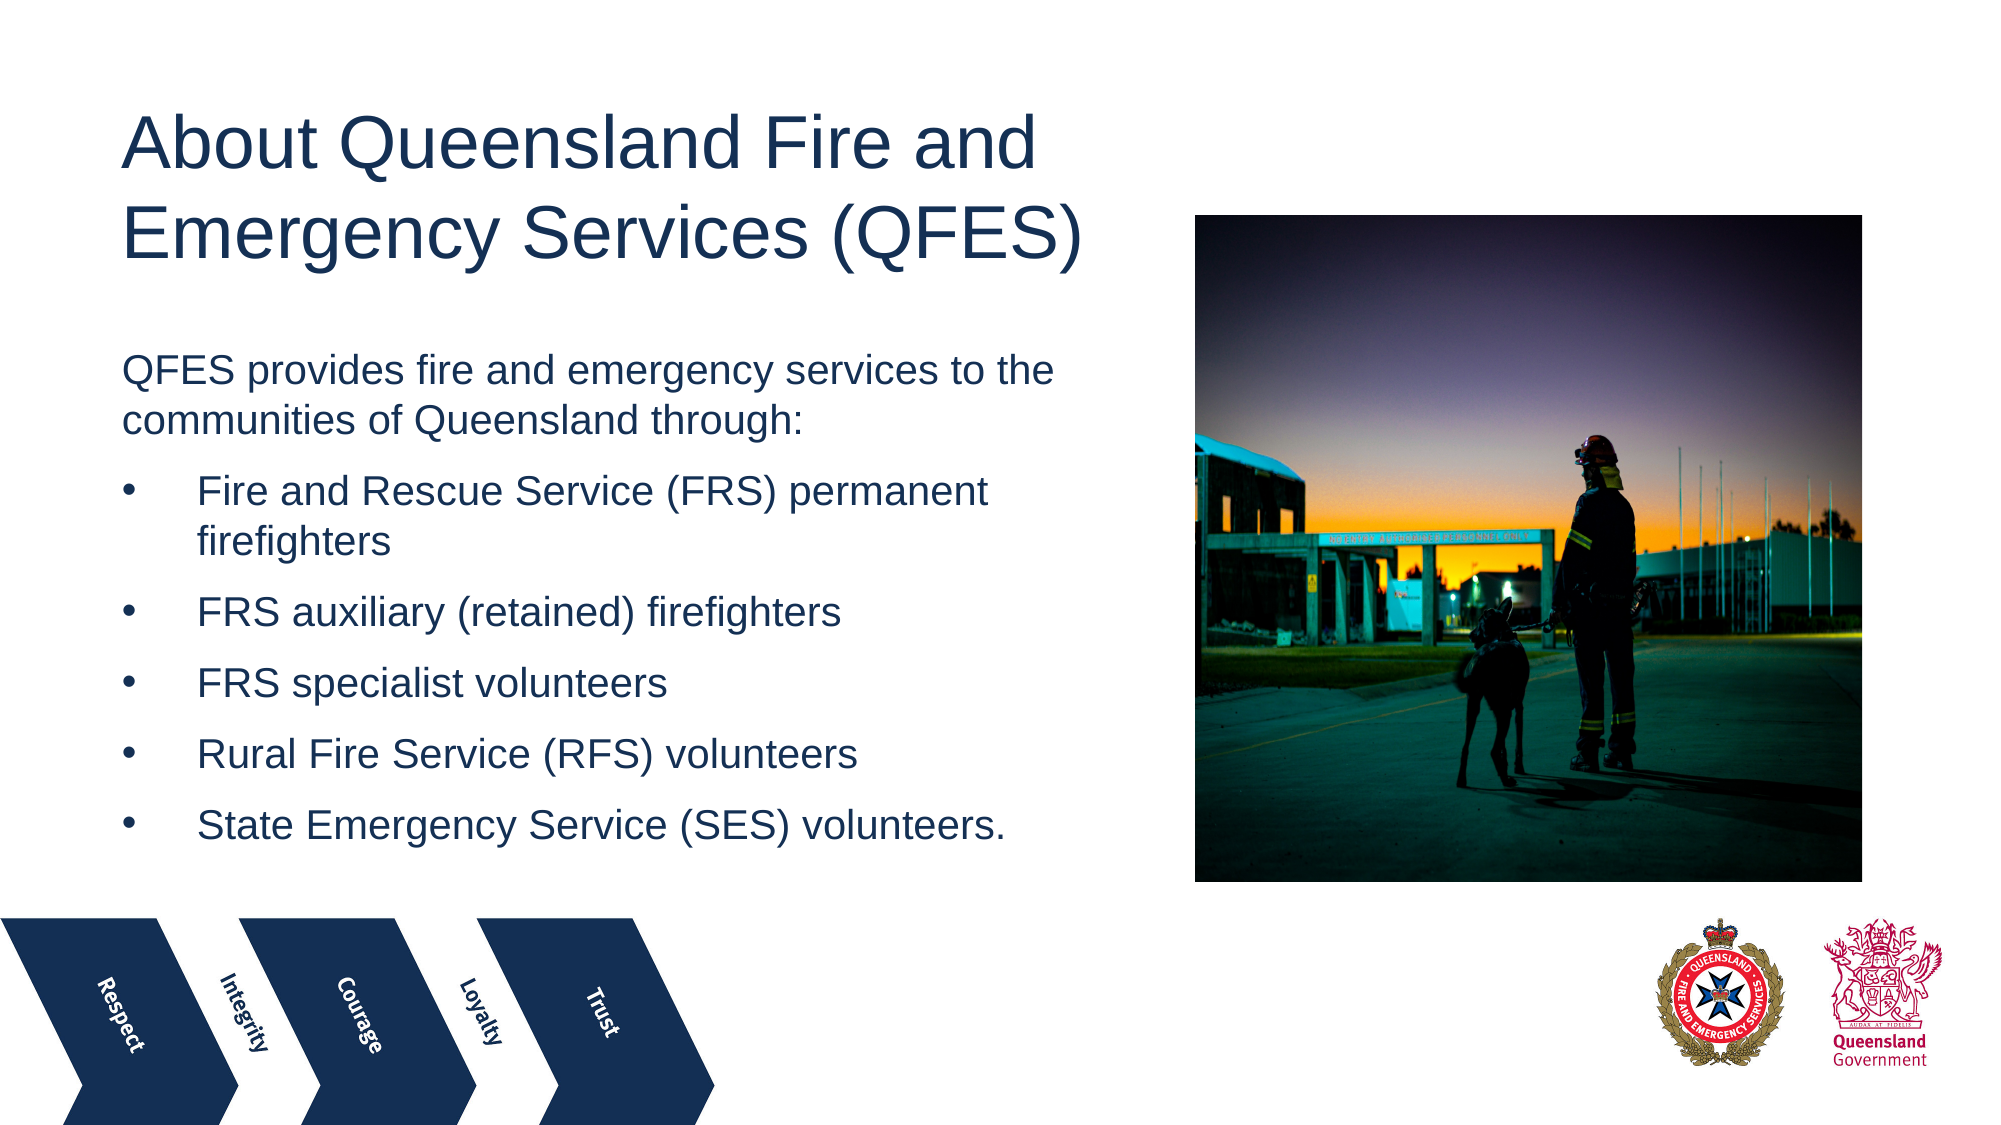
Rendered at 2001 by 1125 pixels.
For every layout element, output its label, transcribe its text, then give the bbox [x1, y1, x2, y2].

list QFES provides fire and emergency services to the communities of Queensland through: Fire and Rescue Service (FRS) permanent firefighters FRS auxiliary (retained) firefighters FRS specialist volunteers Rural Fire Service (RFS) volunteers State Emergency Service (SES) volunteers. [106, 335, 1180, 882]
picture [0, 0, 2001, 1125]
title About Queensland Fire and Emergency Services (QFES) [106, 108, 1864, 260]
